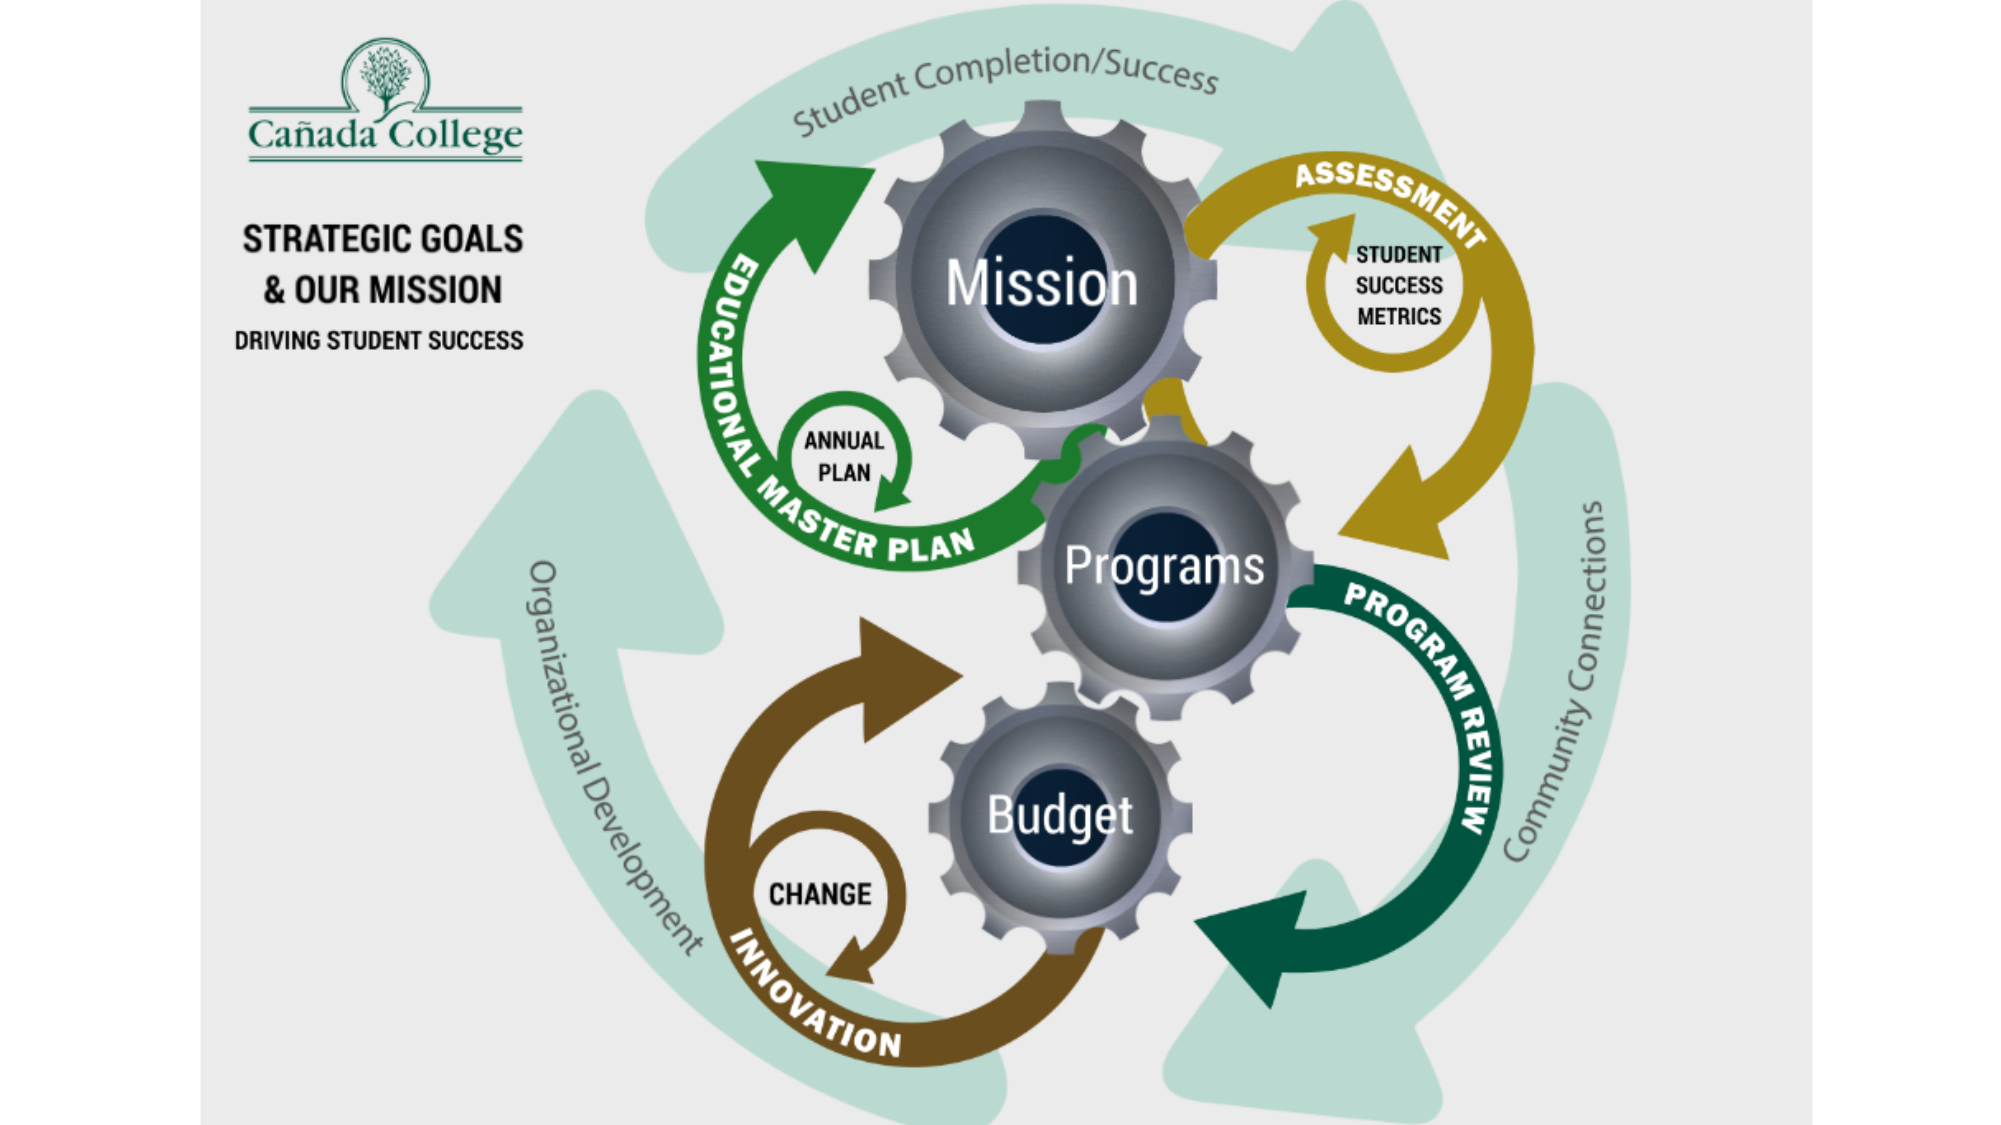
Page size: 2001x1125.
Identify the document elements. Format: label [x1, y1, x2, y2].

picture [200, 0, 1813, 1125]
